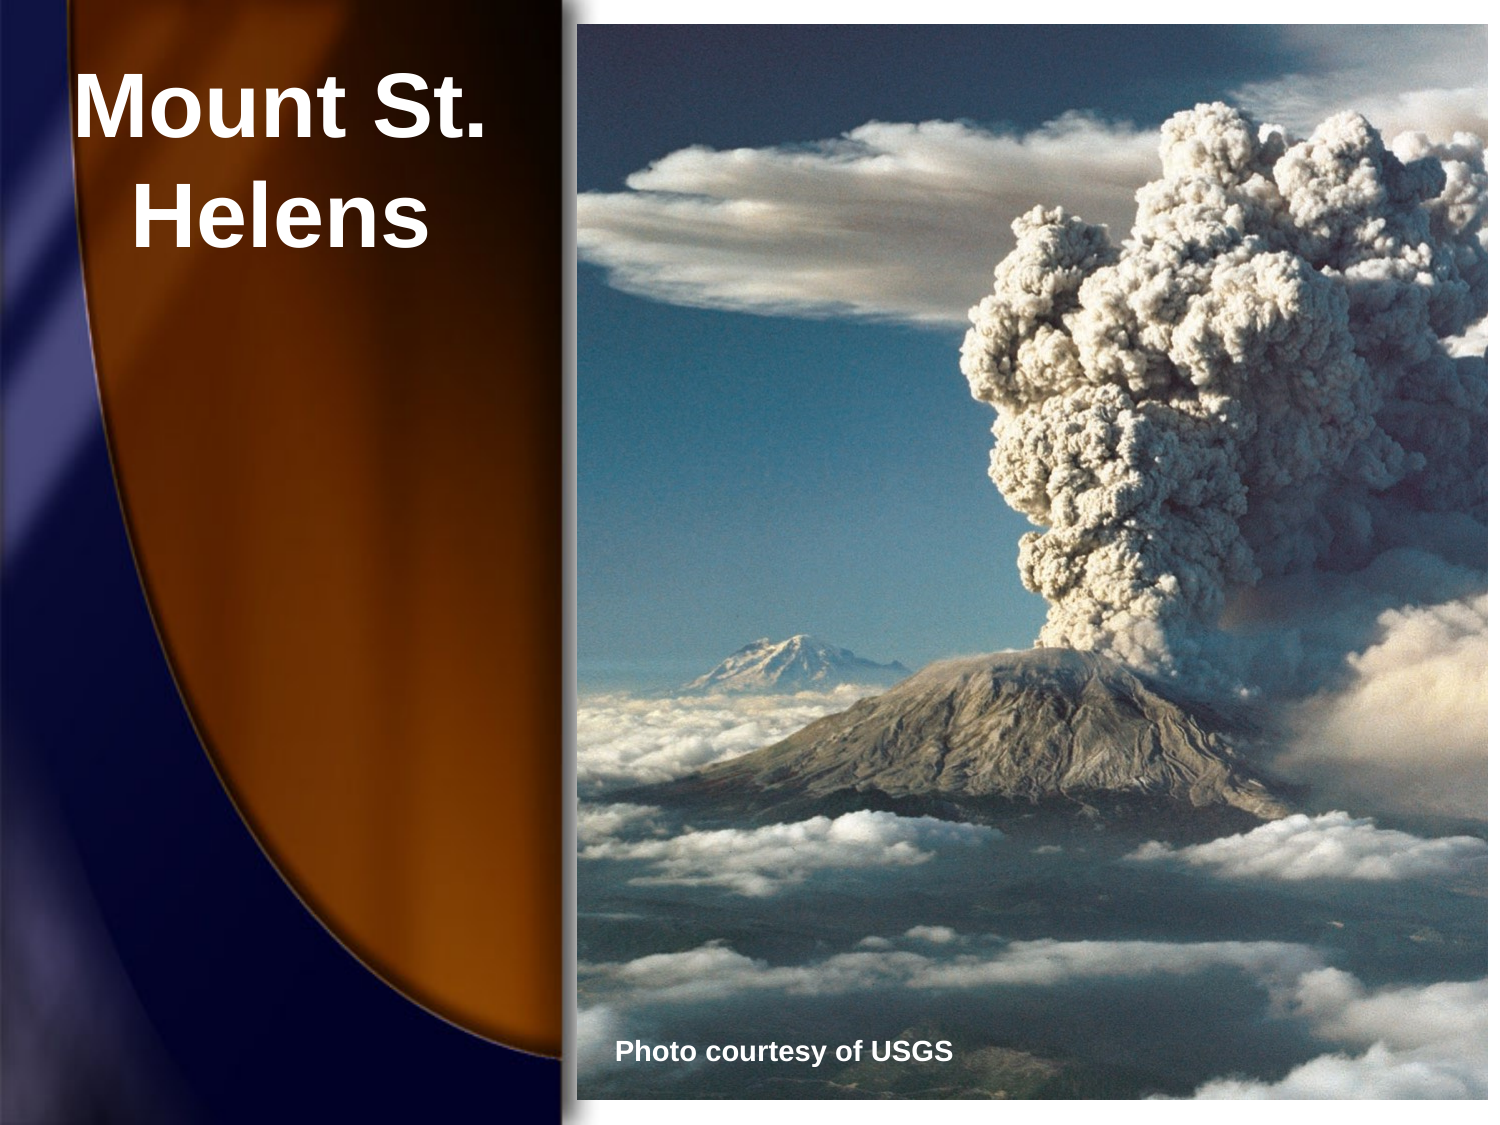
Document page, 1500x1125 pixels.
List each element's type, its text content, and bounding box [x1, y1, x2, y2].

picture [0, 0, 1500, 1125]
title Mount St. Helens [0, 62, 563, 250]
